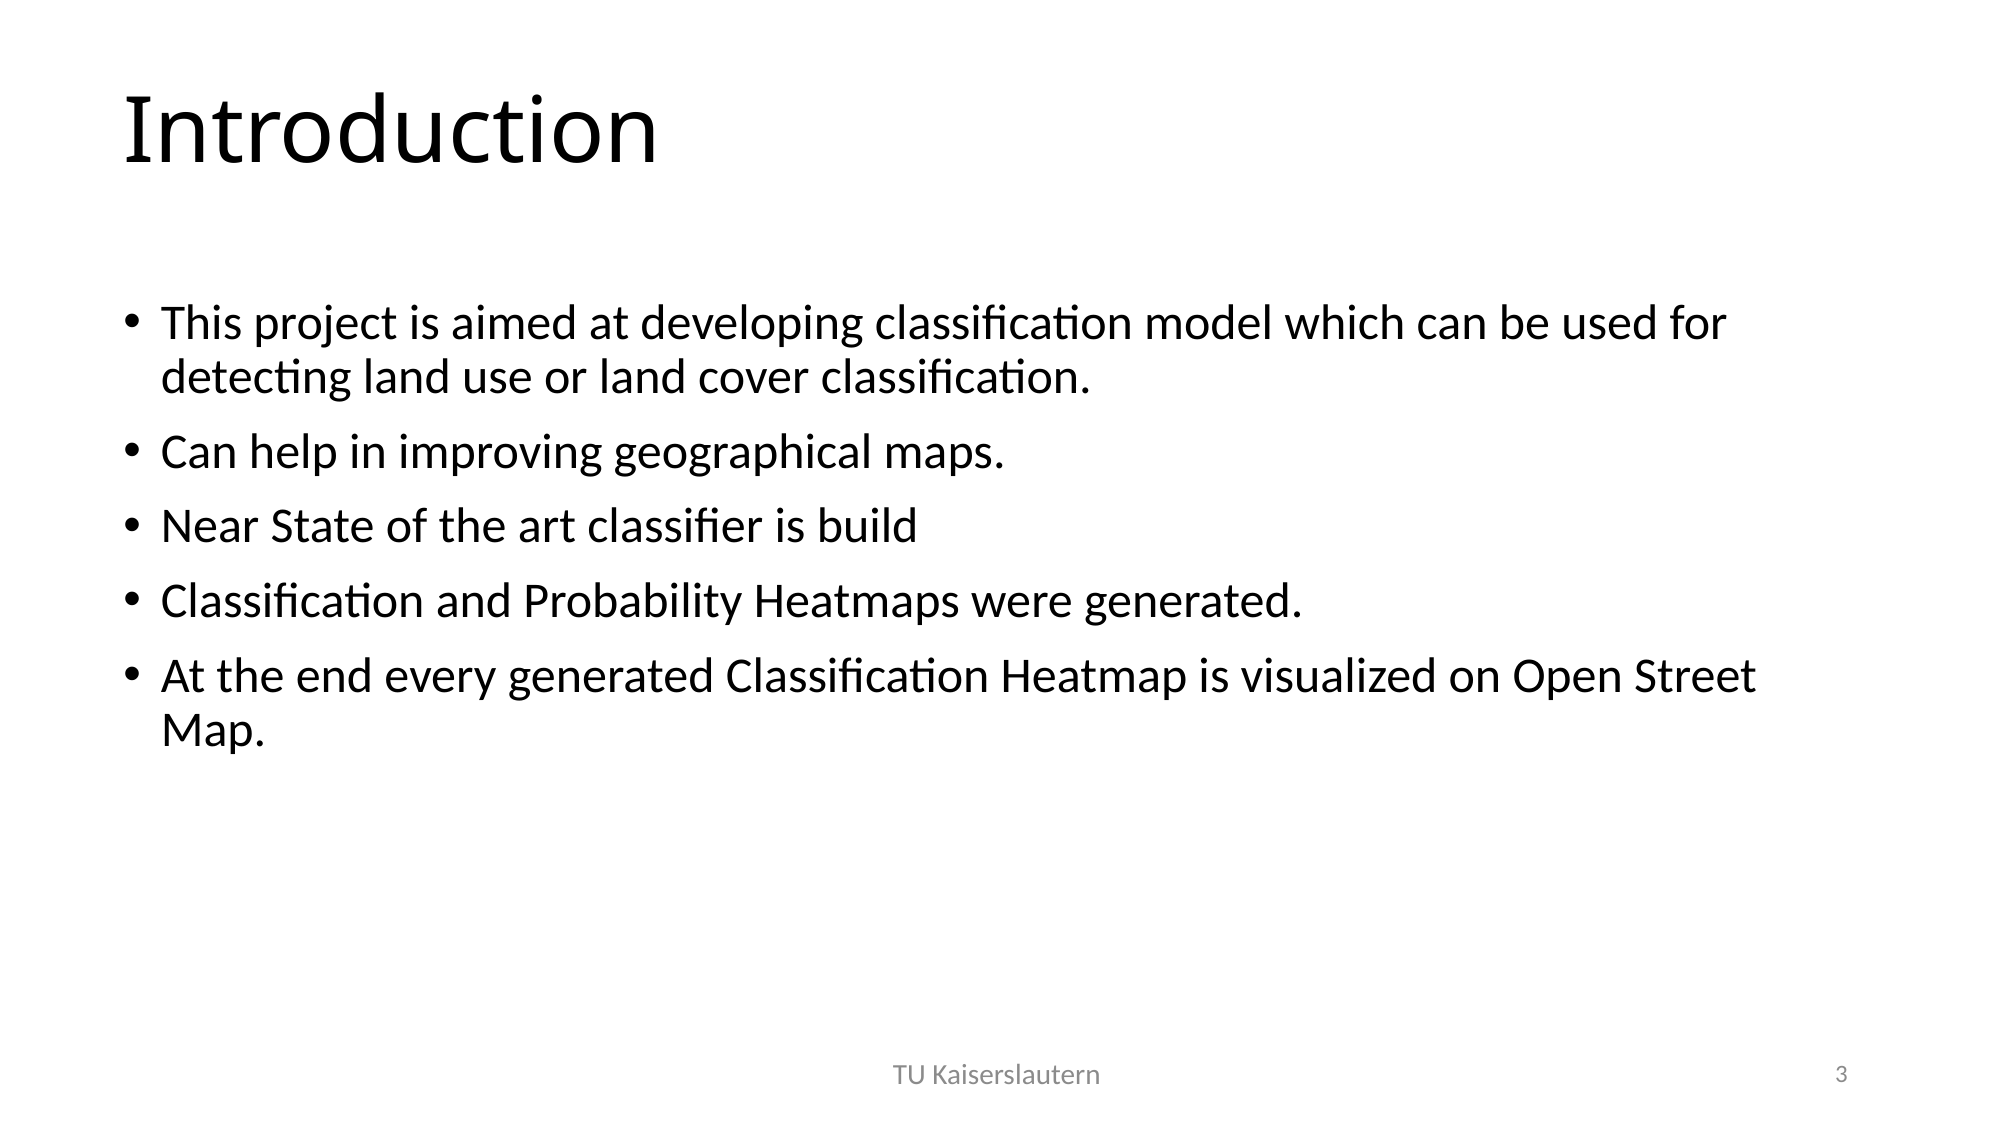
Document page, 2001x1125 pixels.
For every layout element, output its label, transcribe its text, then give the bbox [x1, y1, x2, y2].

text_box This project is aimed at developing classification model which can be used for detecting land use or land cover classification. Can help in improving geographical maps. Near State of the art classifier is build Classification and Probability Heatmaps were generated. At the end every generated Classification Heatmap is visualized on Open Street Map. [108, 198, 1834, 912]
text_box Introduction [108, 23, 1834, 198]
text_box 1 [1412, 1042, 1863, 1103]
text_box TU Kaiserslautern [662, 1042, 1338, 1103]
